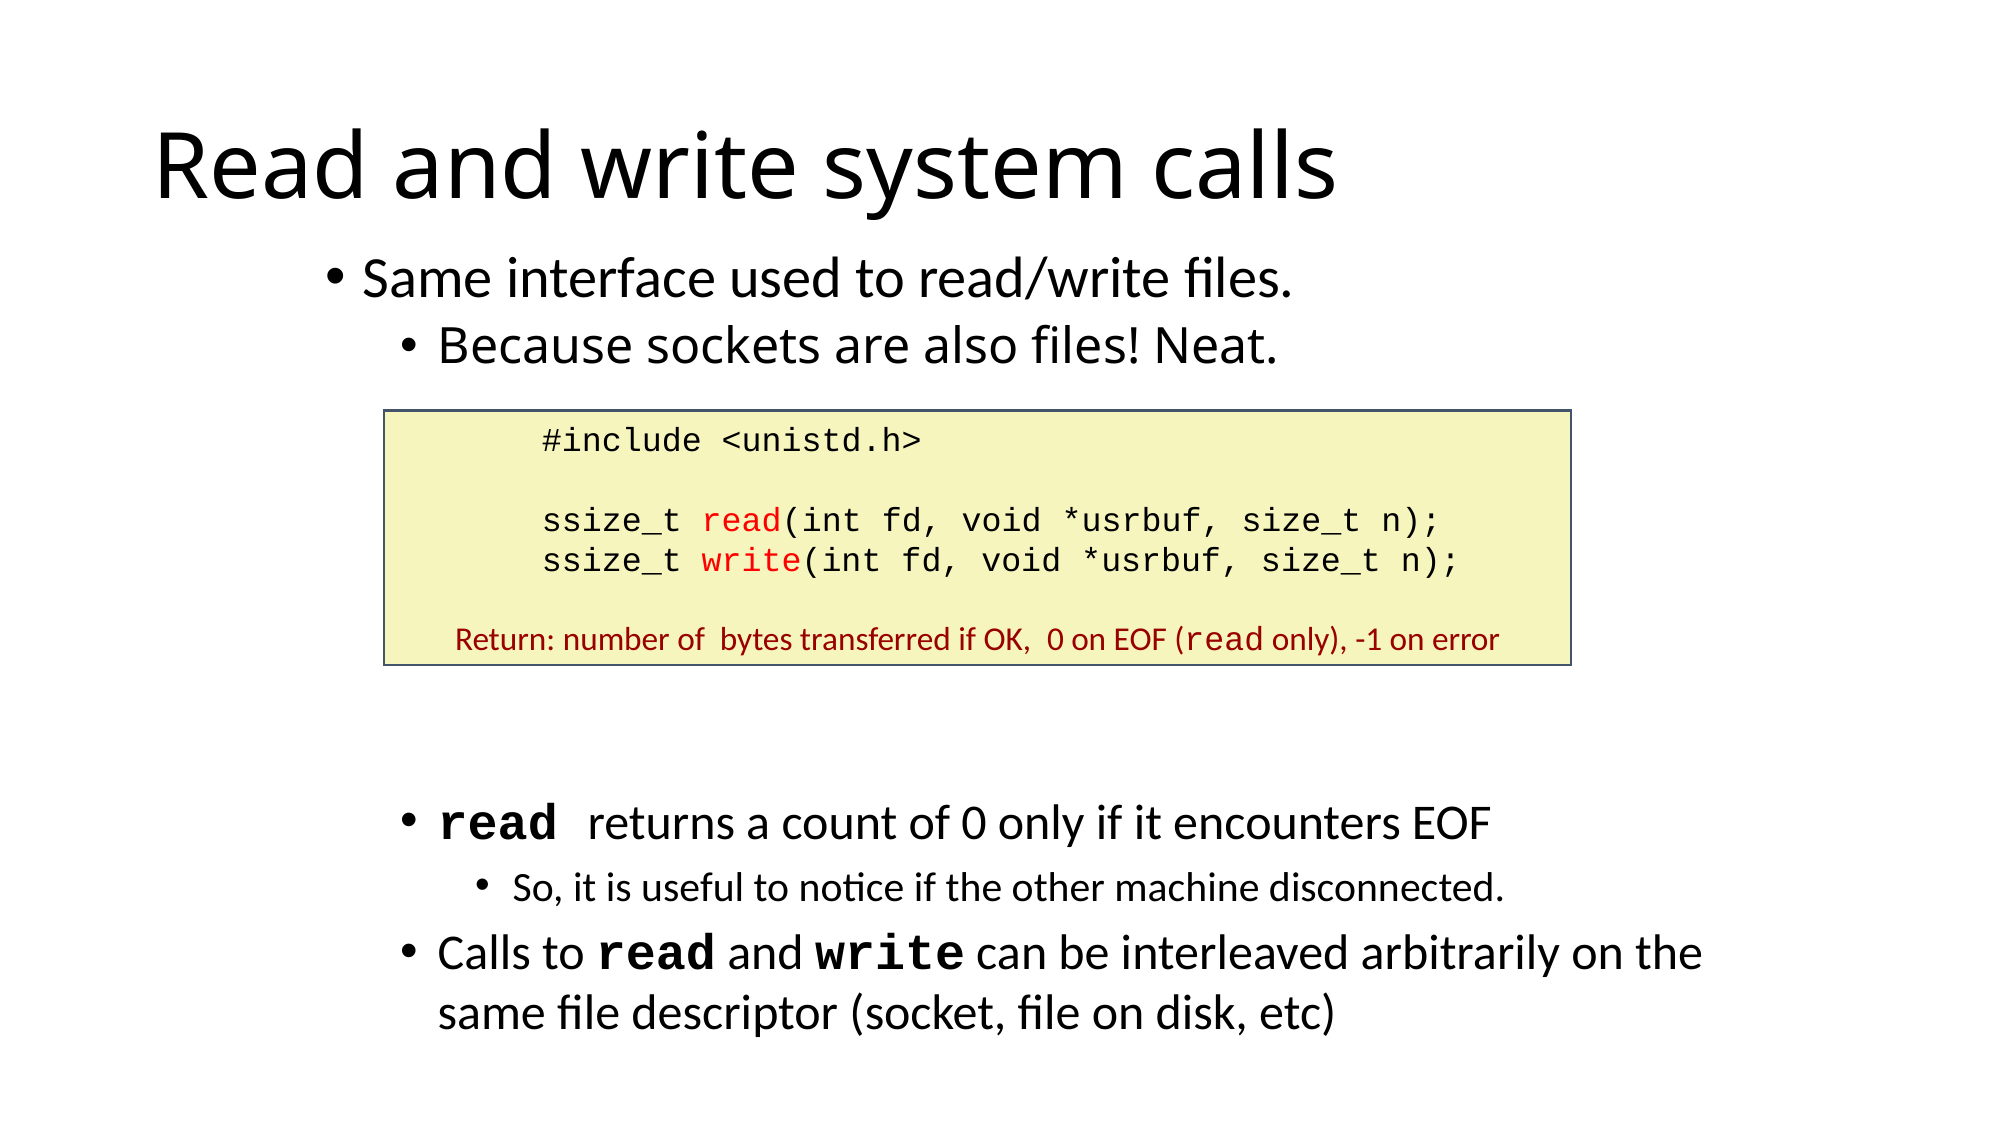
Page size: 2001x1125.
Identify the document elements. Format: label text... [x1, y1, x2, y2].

list Same interface used to read/write files. Because sockets are also files! Neat. read returns a count of 0 only if it encounters EOF So, it is useful to notice if the other machine disconnected. Calls to read and write can be interleaved arbitrarily on the same file descriptor (socket, file on disk, etc) [310, 239, 1738, 1097]
title Read and write system calls [137, 59, 1863, 278]
text_box #include <unistd.h> ssize_t read(int fd, void *usrbuf, size_t n); ssize_t write(int fd, void *usrbuf, size_t n); Return: number of bytes transferred if OK, 0 on EOF (read only), -1 on error [384, 410, 1572, 665]
